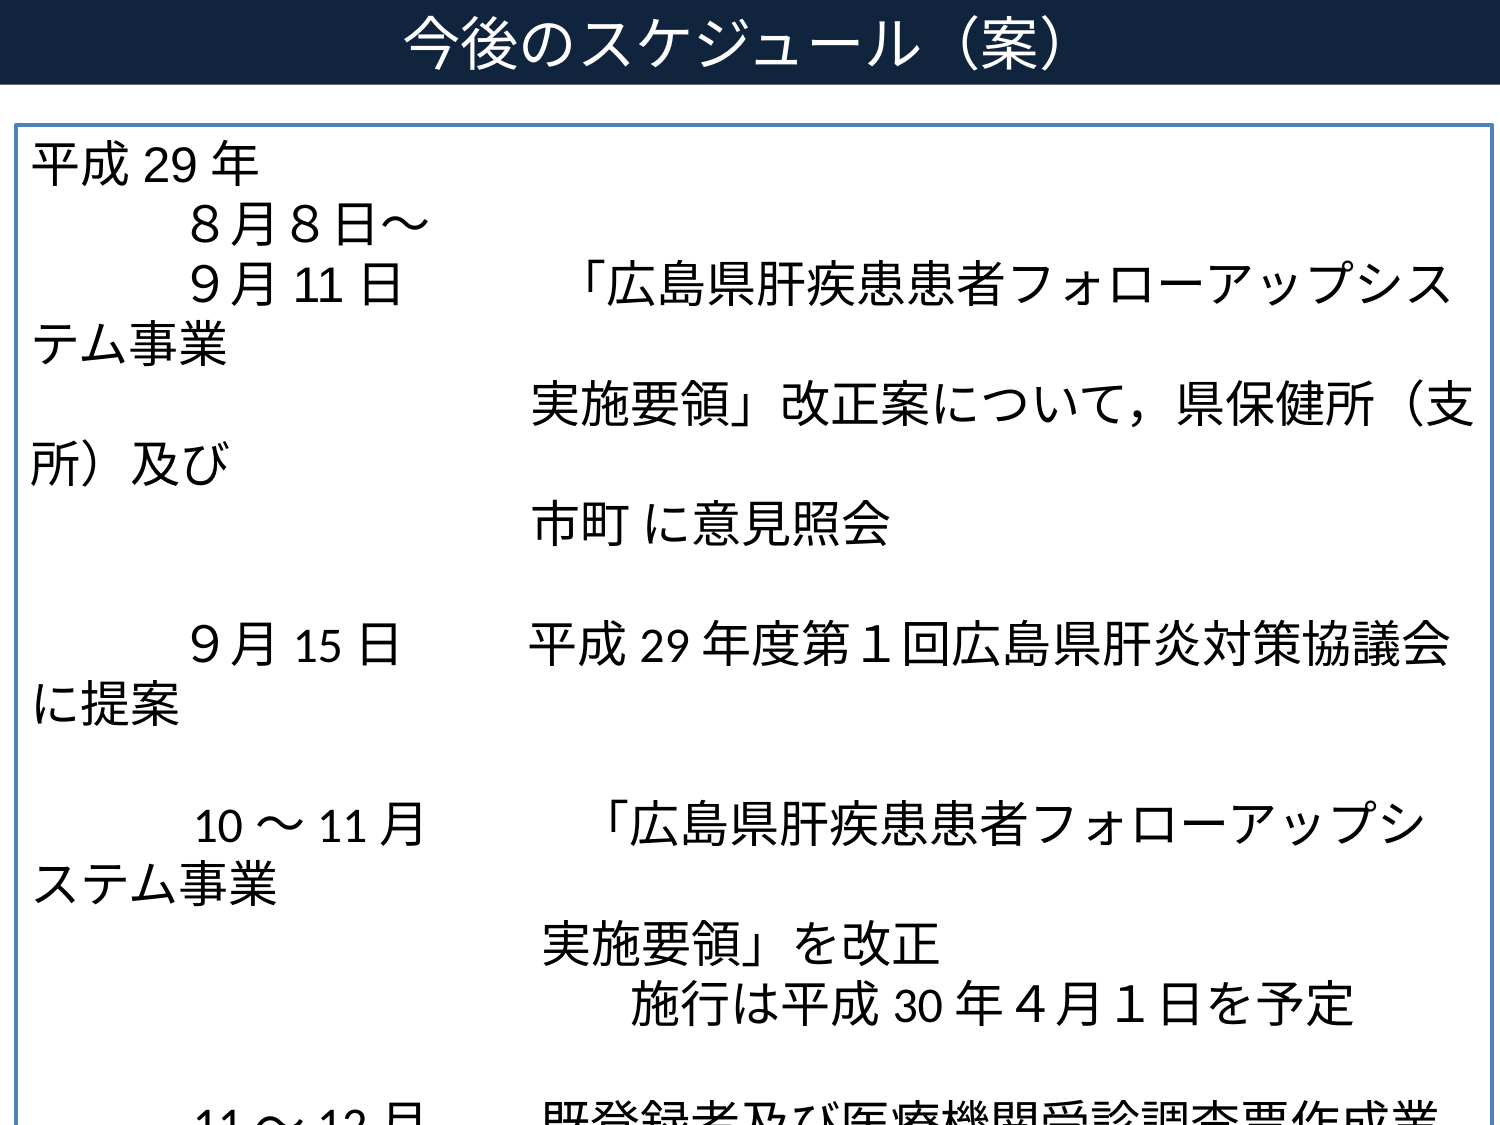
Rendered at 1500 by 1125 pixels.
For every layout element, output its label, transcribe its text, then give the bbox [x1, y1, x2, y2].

text_box 平成29年 ８月８日～ ９月11日 「広島県肝疾患患者フォローアップシステム事業 実施要領」改正案について，県保健所（支所）及び 市町 に意見照会 ９月15日 平成29年度第１回広島県肝炎対策協議会に提案 10～11月 「広島県肝疾患患者フォローアップシステム事業 実施要領」を改正 施行は平成30年４月１日を予定 11～12月 既登録者及び医療機関受診調査票作成業務委託 へ周知 [14, 123, 1494, 1125]
text_box 今後のスケジュール（案） [0, 0, 1500, 85]
